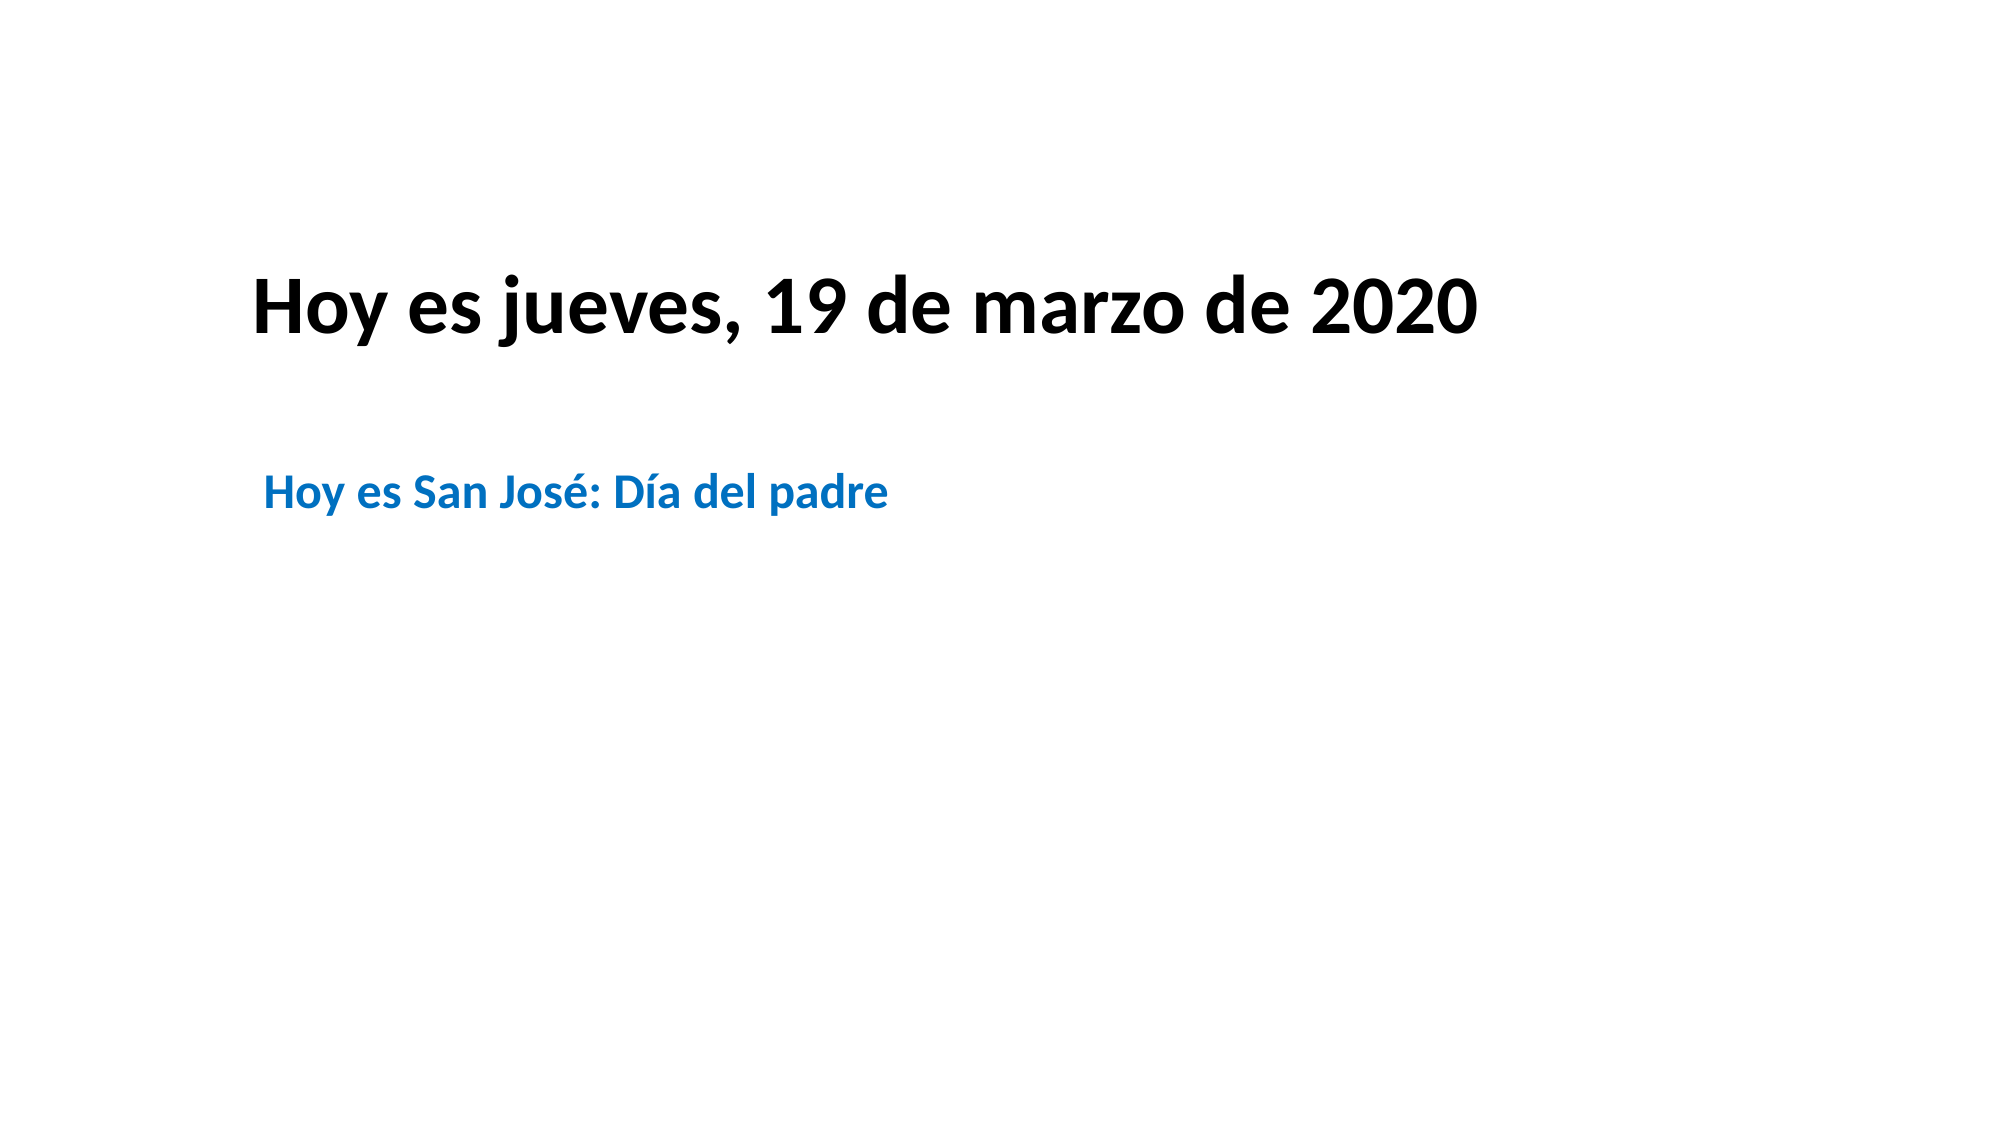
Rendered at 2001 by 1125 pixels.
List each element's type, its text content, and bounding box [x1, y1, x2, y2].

text_box Hoy es San José: Día del padre [249, 451, 1078, 527]
text_box Hoy es jueves, 19 de marzo de 2020 [238, 242, 1622, 358]
